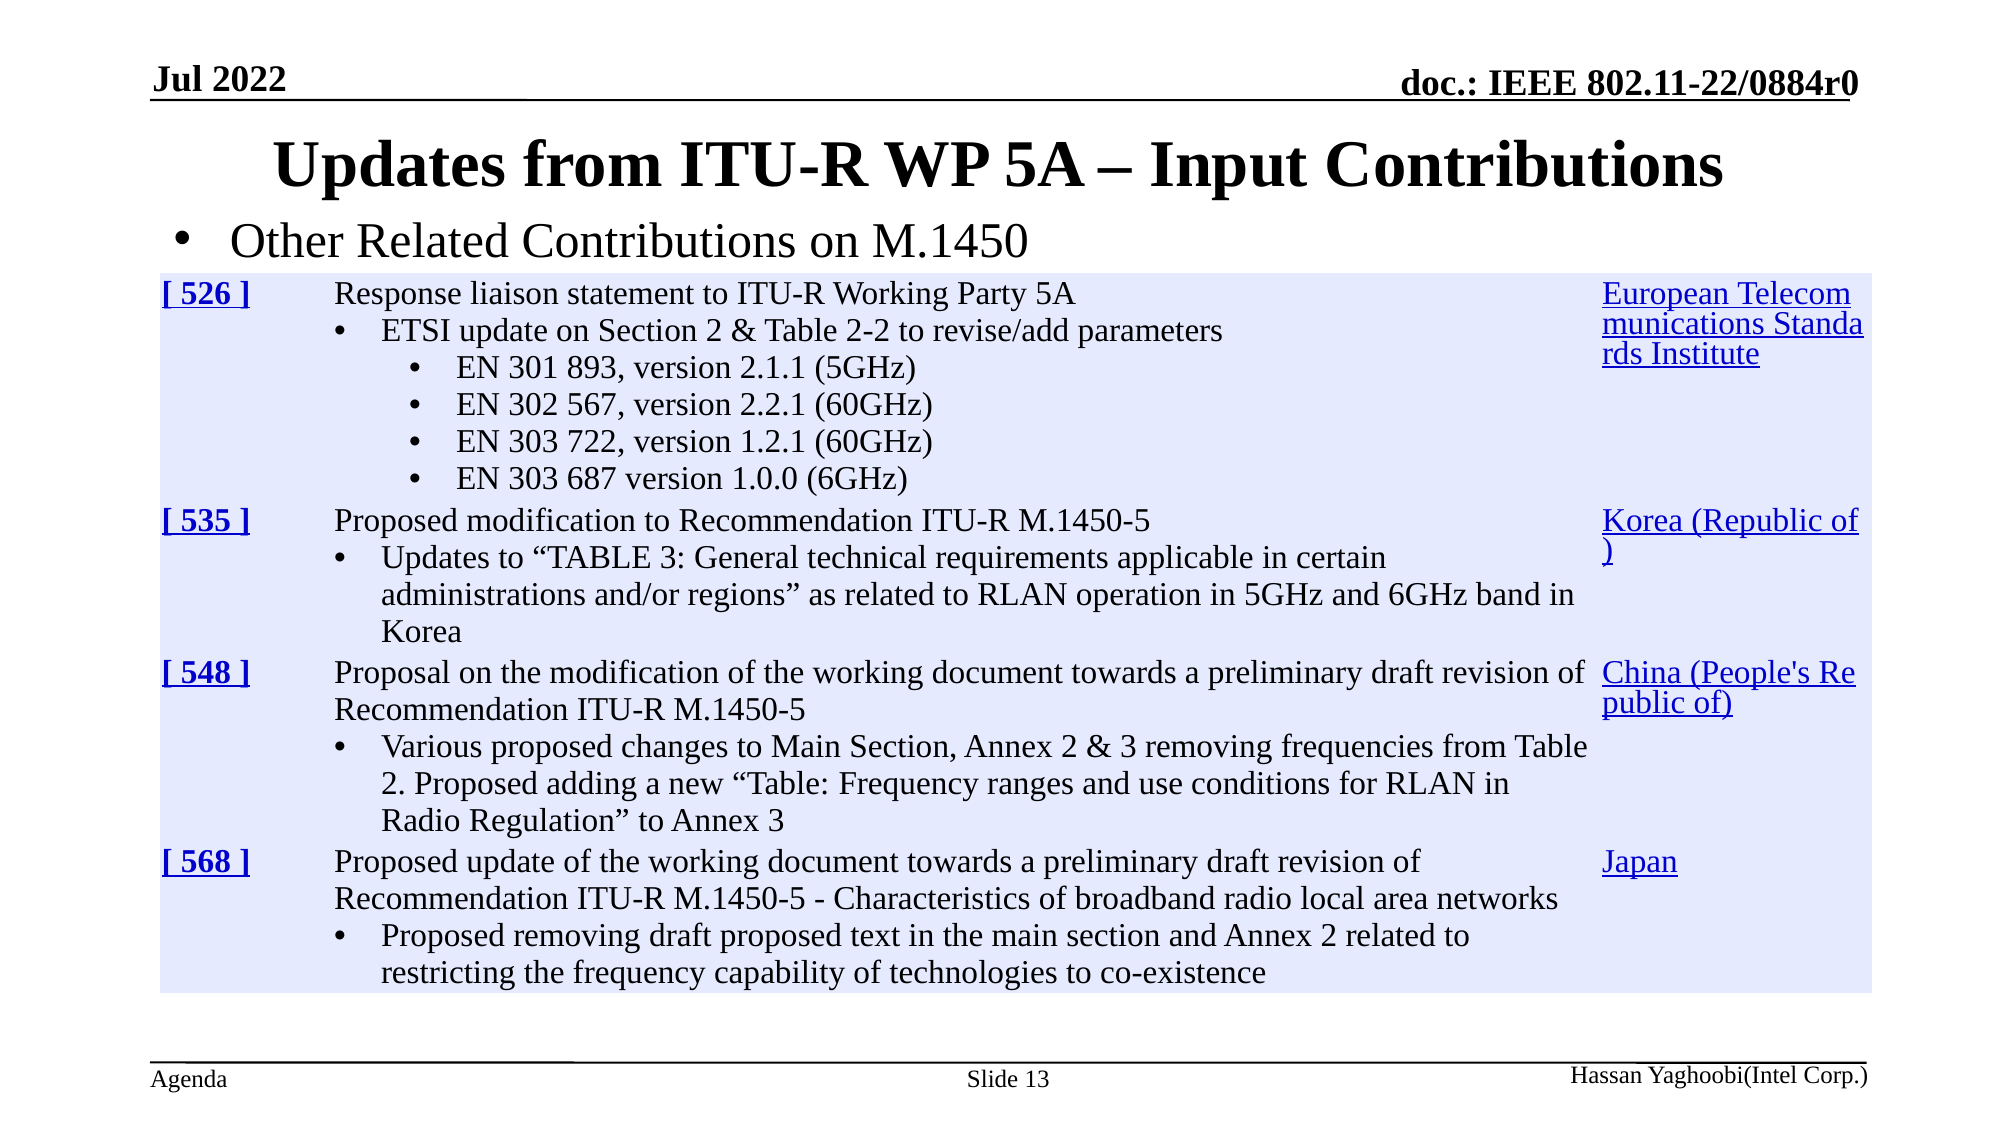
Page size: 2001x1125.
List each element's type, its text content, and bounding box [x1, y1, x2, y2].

table_cell Korea (Republic of) [1600, 499, 1872, 651]
slide_number Slide 13 [950, 1061, 1067, 1123]
table_cell Japan [1600, 841, 1872, 993]
list Other Related Contributions on M.1450 [158, 199, 1859, 950]
table_cell [ 535 ] [160, 499, 332, 651]
table_header Response liaison statement to ITU-R Working Party 5A ETSI update on Section 2 & Table 2-2 to revise/add parameters EN 301 893, version 2.1.1 (5GHz) EN 302 567, version 2.2.1 (60GHz) EN 303 722, version 1.2.1 (60GHz) EN 303 687 version 1.0.0 (6GHz) [332, 273, 1600, 499]
table_cell Proposal on the modification of the working document towards a preliminary draft revision of Recommendation ITU-R M.1450-5 Various proposed changes to Main Section, Annex 2 & 3 removing frequencies from Table 2. Proposed adding a new “Table: Frequency ranges and use conditions for RLAN in Radio Regulation” to Annex 3 [332, 651, 1600, 841]
table_cell [ 568 ] [160, 841, 332, 993]
table_cell Proposed modification to Recommendation ITU-R M.1450-5 Updates to “TABLE 3: General technical requirements applicable in certain administrations and/or regions” as related to RLAN operation in 5GHz and 6GHz band in Korea [332, 499, 1600, 651]
table_cell [ 548 ] [160, 651, 332, 841]
table_cell China (People's Republic of) [1600, 651, 1872, 841]
footer Hassan Yaghoobi(Intel Corp.) [1171, 1061, 1869, 1093]
title Updates from ITU-R WP 5A – Input Contributions [149, 112, 1850, 288]
table_cell Proposed update of the working document towards a preliminary draft revision of Recommendation ITU-R M.1450-5 - Characteristics of broadband radio local area networks Proposed removing draft proposed text in the main section and Annex 2 related to restricting the frequency capability of technologies to co-existence [332, 841, 1600, 993]
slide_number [152, 54, 563, 100]
table_header [ 526 ] [160, 273, 332, 499]
table_header European Telecommunications Standards Institute [1600, 273, 1872, 499]
